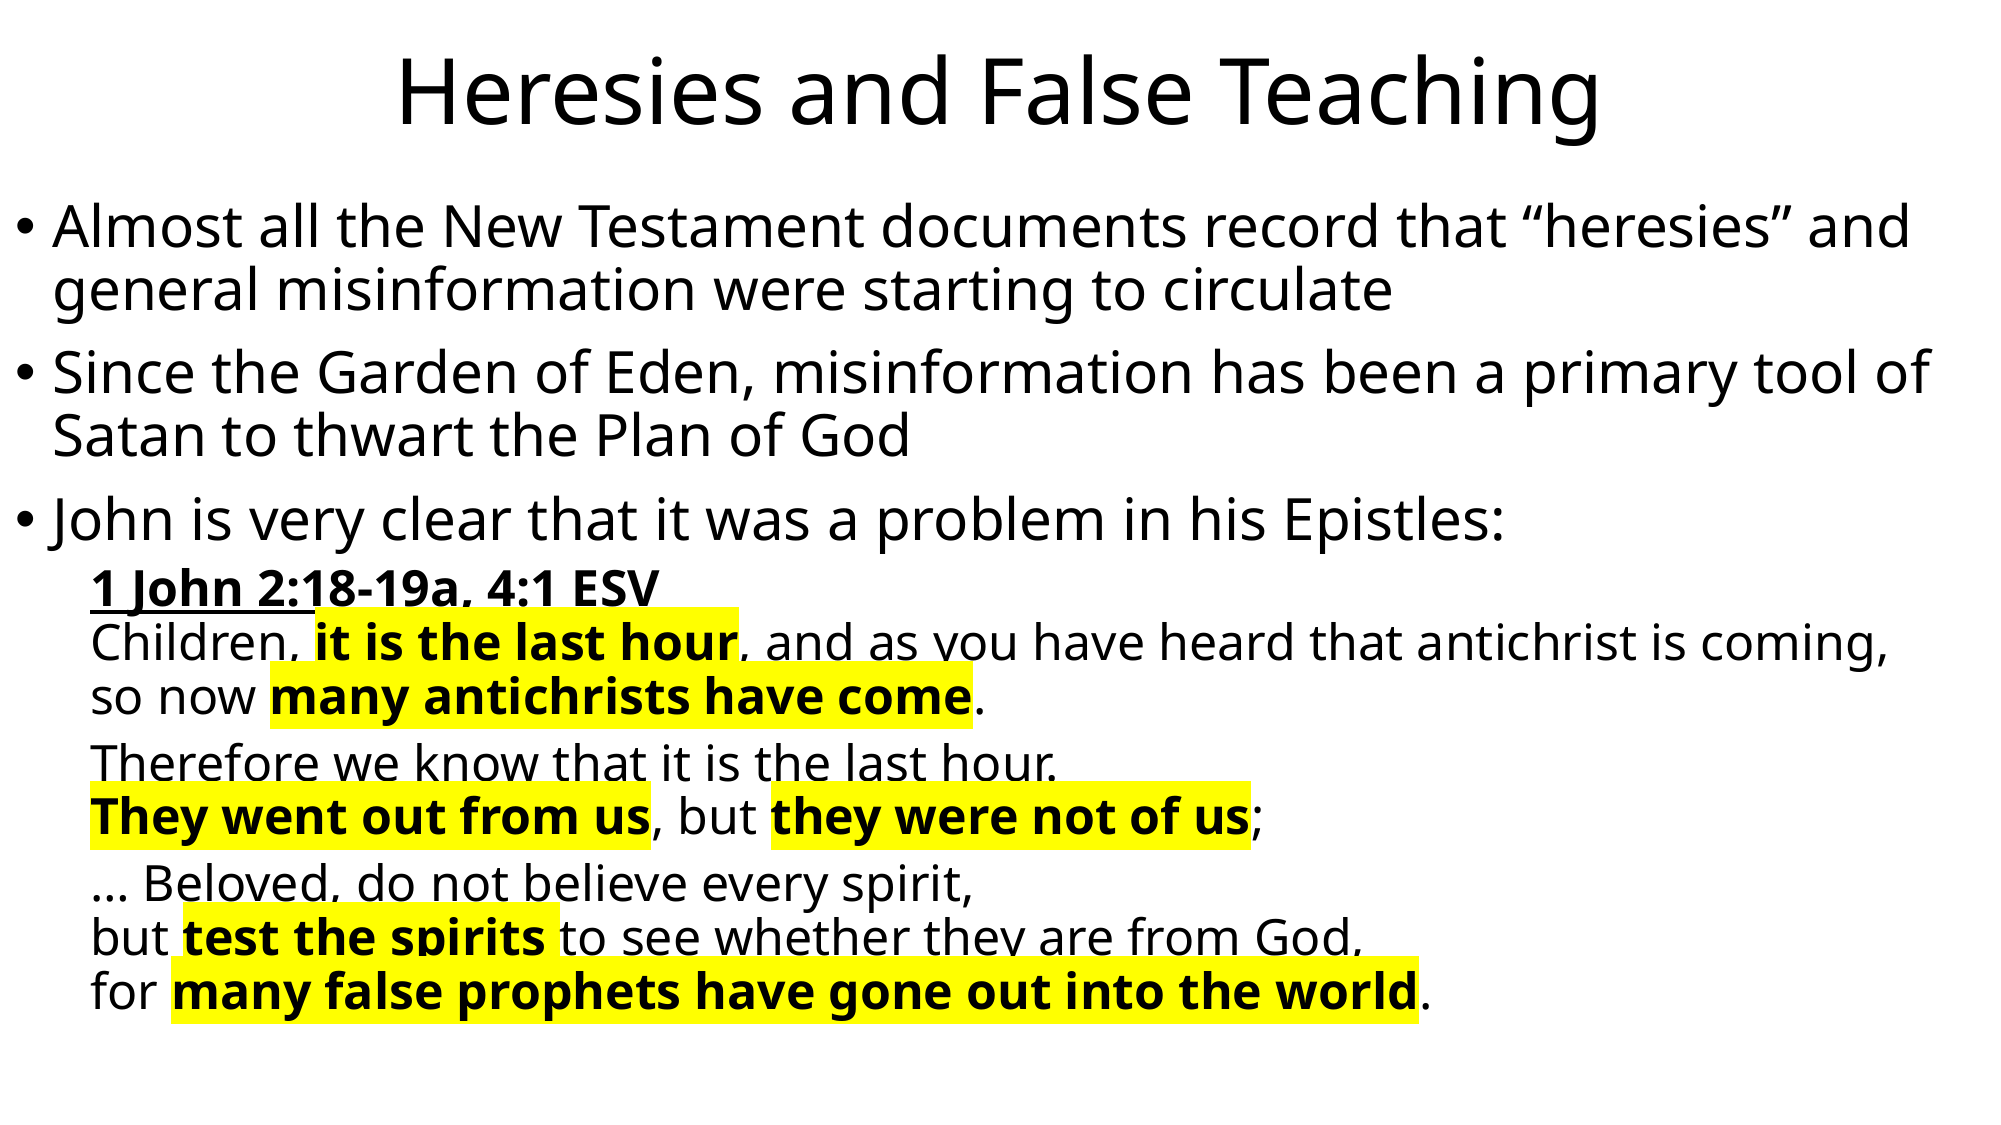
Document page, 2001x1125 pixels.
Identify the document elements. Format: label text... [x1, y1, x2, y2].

title Heresies and False Teaching [137, 0, 1863, 189]
list Almost all the New Testament documents record that “heresies” and general misinformation were starting to circulate Since the Garden of Eden, misinformation has been a primary tool of Satan to thwart the Plan of God John is very clear that it was a problem in his Epistles: 1 John 2:18-19a, 4:1 ESV Children, it is the last hour, and as you have heard that antichrist is coming, so now many antichrists have come. Therefore we know that it is the last hour. They went out from us, but they were not of us; … Beloved, do not believe every spirit, but test the spirits to see whether they are from God, for many false prophets have gone out into the world. [0, 189, 1977, 1125]
